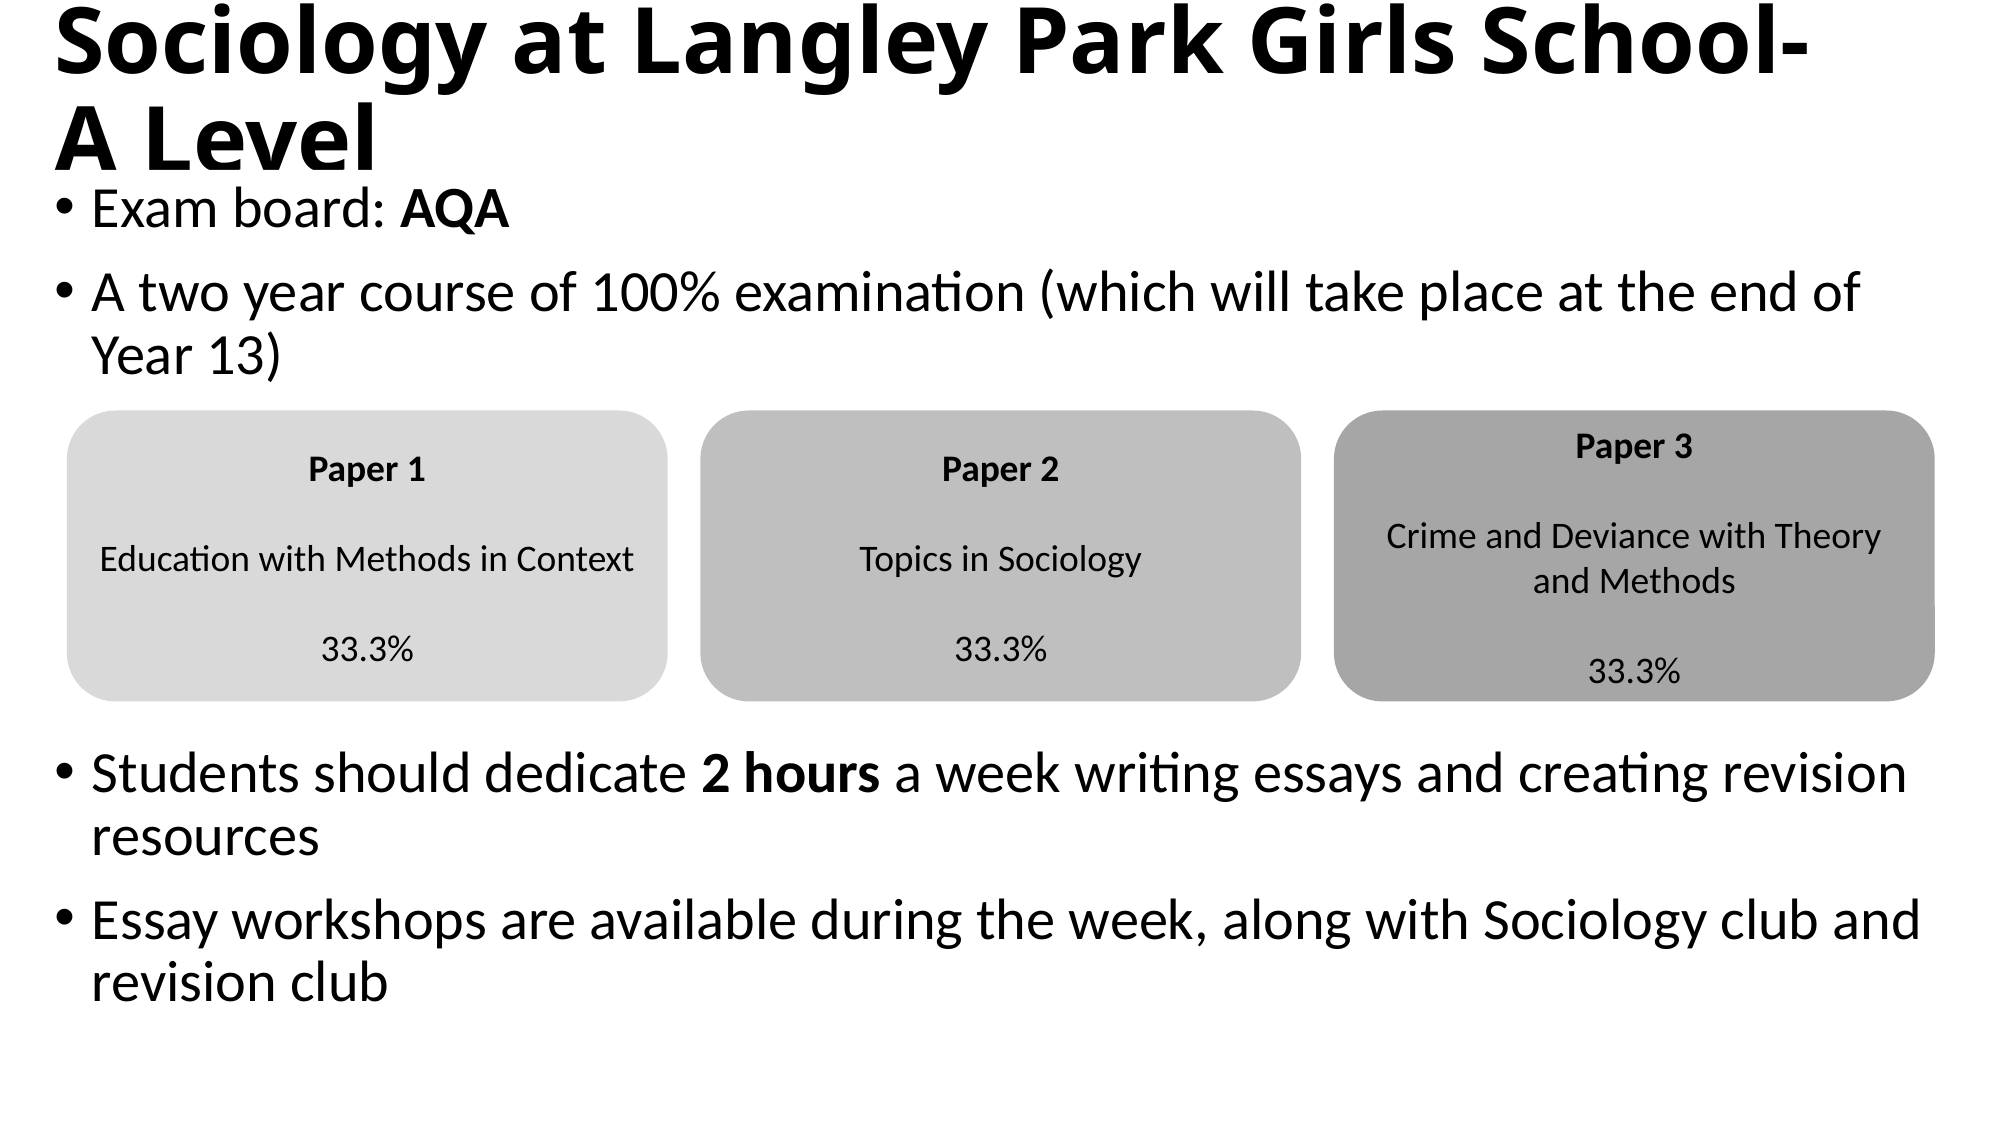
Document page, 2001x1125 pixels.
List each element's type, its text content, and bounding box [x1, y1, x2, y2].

text_box Paper 3 Crime and Deviance with Theory and Methods 33.3% [1332, 409, 1936, 703]
list Exam board: AQA A two year course of 100% examination (which will take place at the end of Year 13) Students should dedicate 2 hours a week writing essays and creating revision resources Essay workshops are available during the week, along with Sociology club and revision club [39, 169, 1973, 1091]
text_box Paper 1 Education with Methods in Context 33.3% [65, 409, 669, 703]
text_box Paper 2 Topics in Sociology 33.3% [699, 409, 1303, 703]
title Sociology at Langley Park Girls School- A Level [39, 21, 1911, 166]
